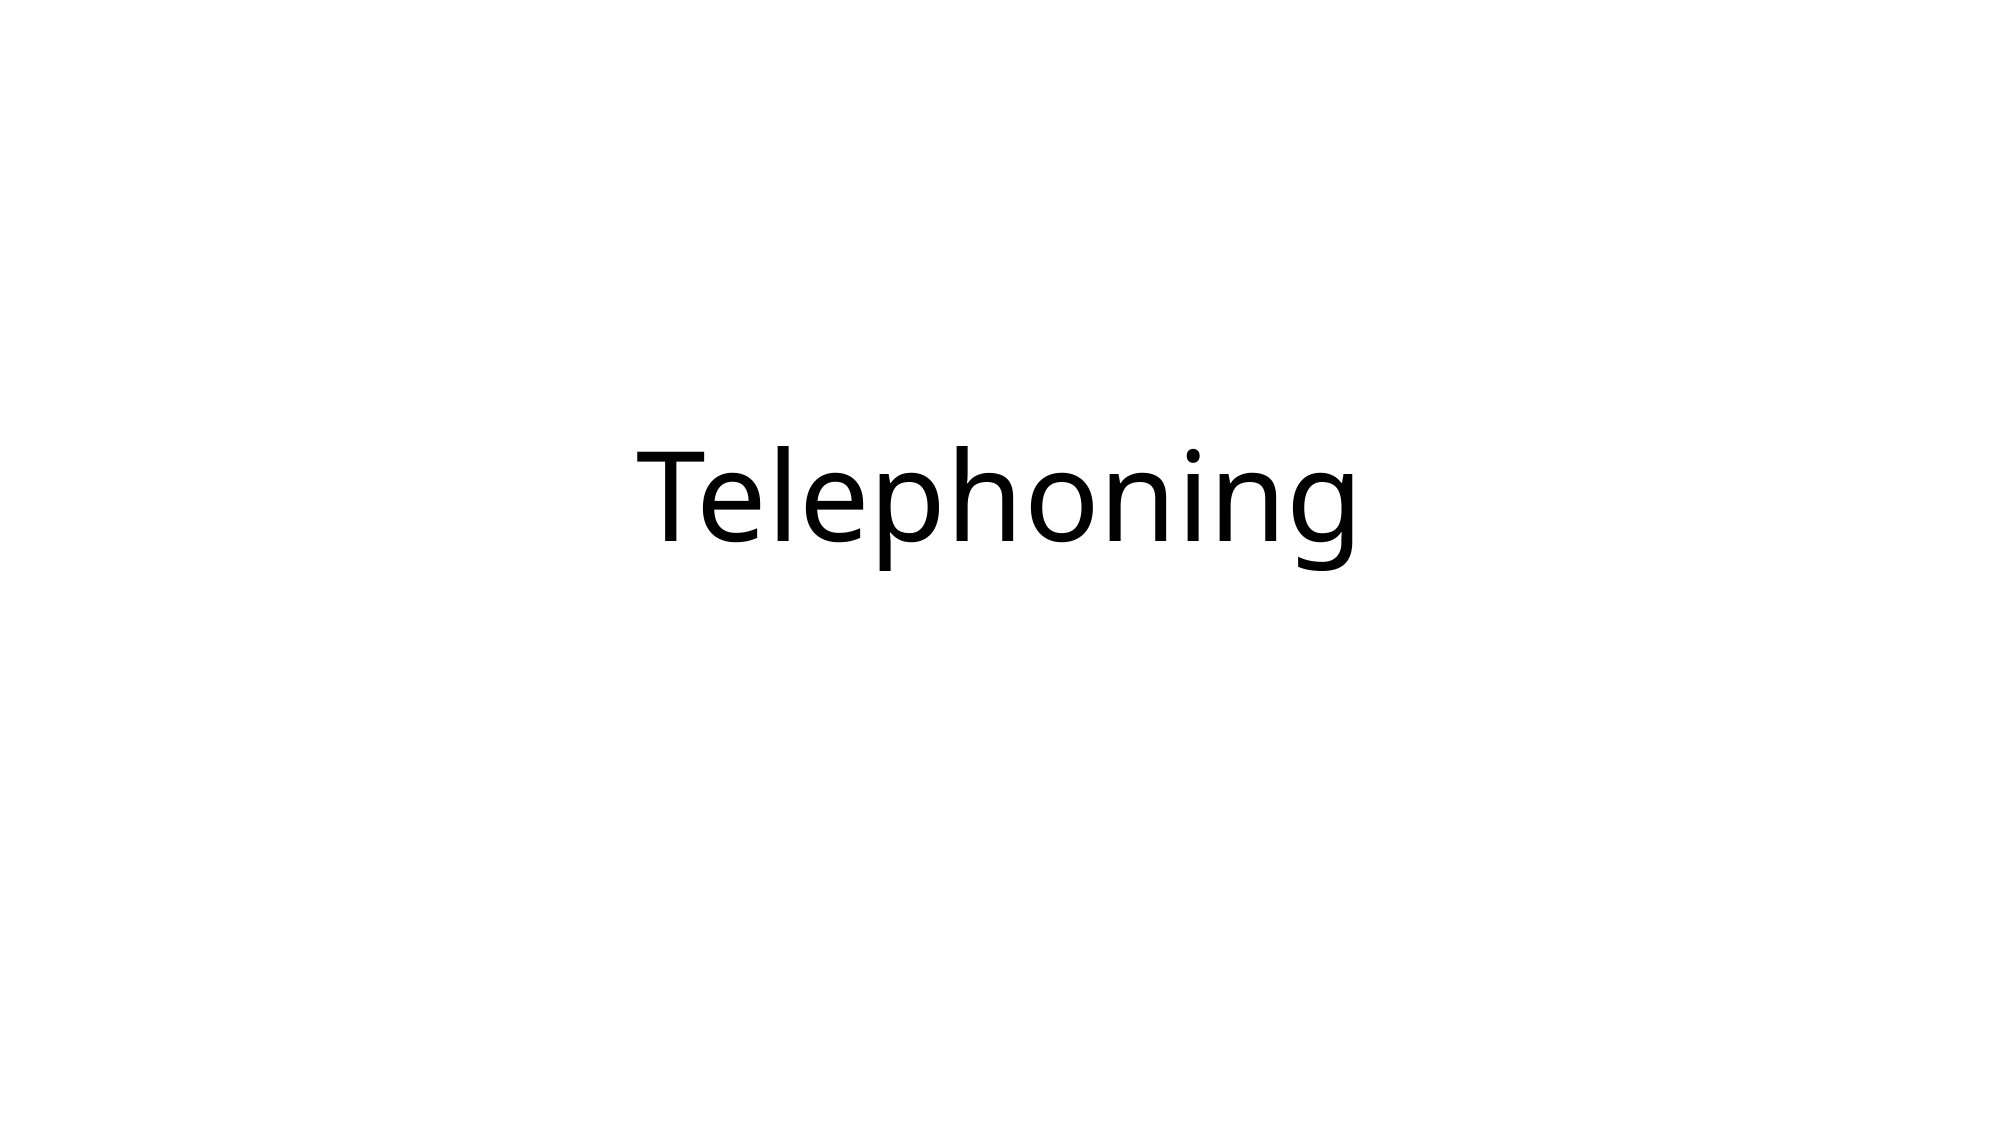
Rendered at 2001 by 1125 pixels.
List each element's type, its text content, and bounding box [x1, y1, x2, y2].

title Telephoning [249, 184, 1750, 576]
